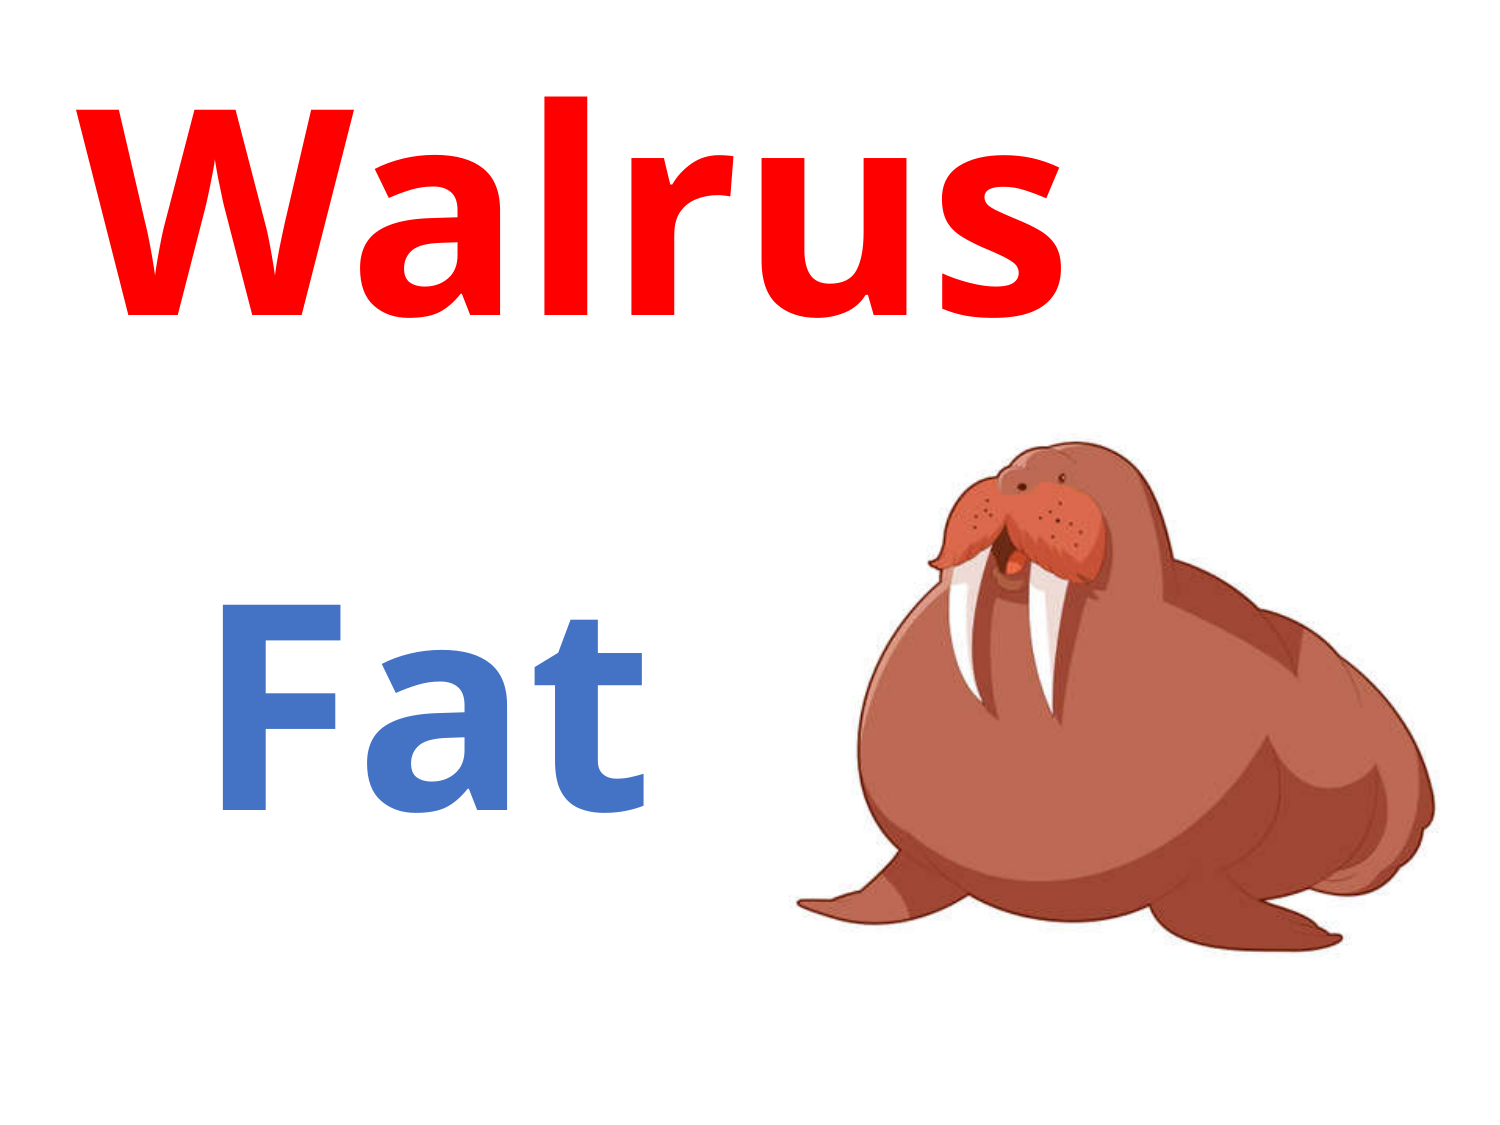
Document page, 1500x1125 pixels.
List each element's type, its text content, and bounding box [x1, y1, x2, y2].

picture [764, 345, 1468, 1049]
text_box Walrus [47, 20, 1177, 381]
text_box Fat [144, 515, 764, 876]
